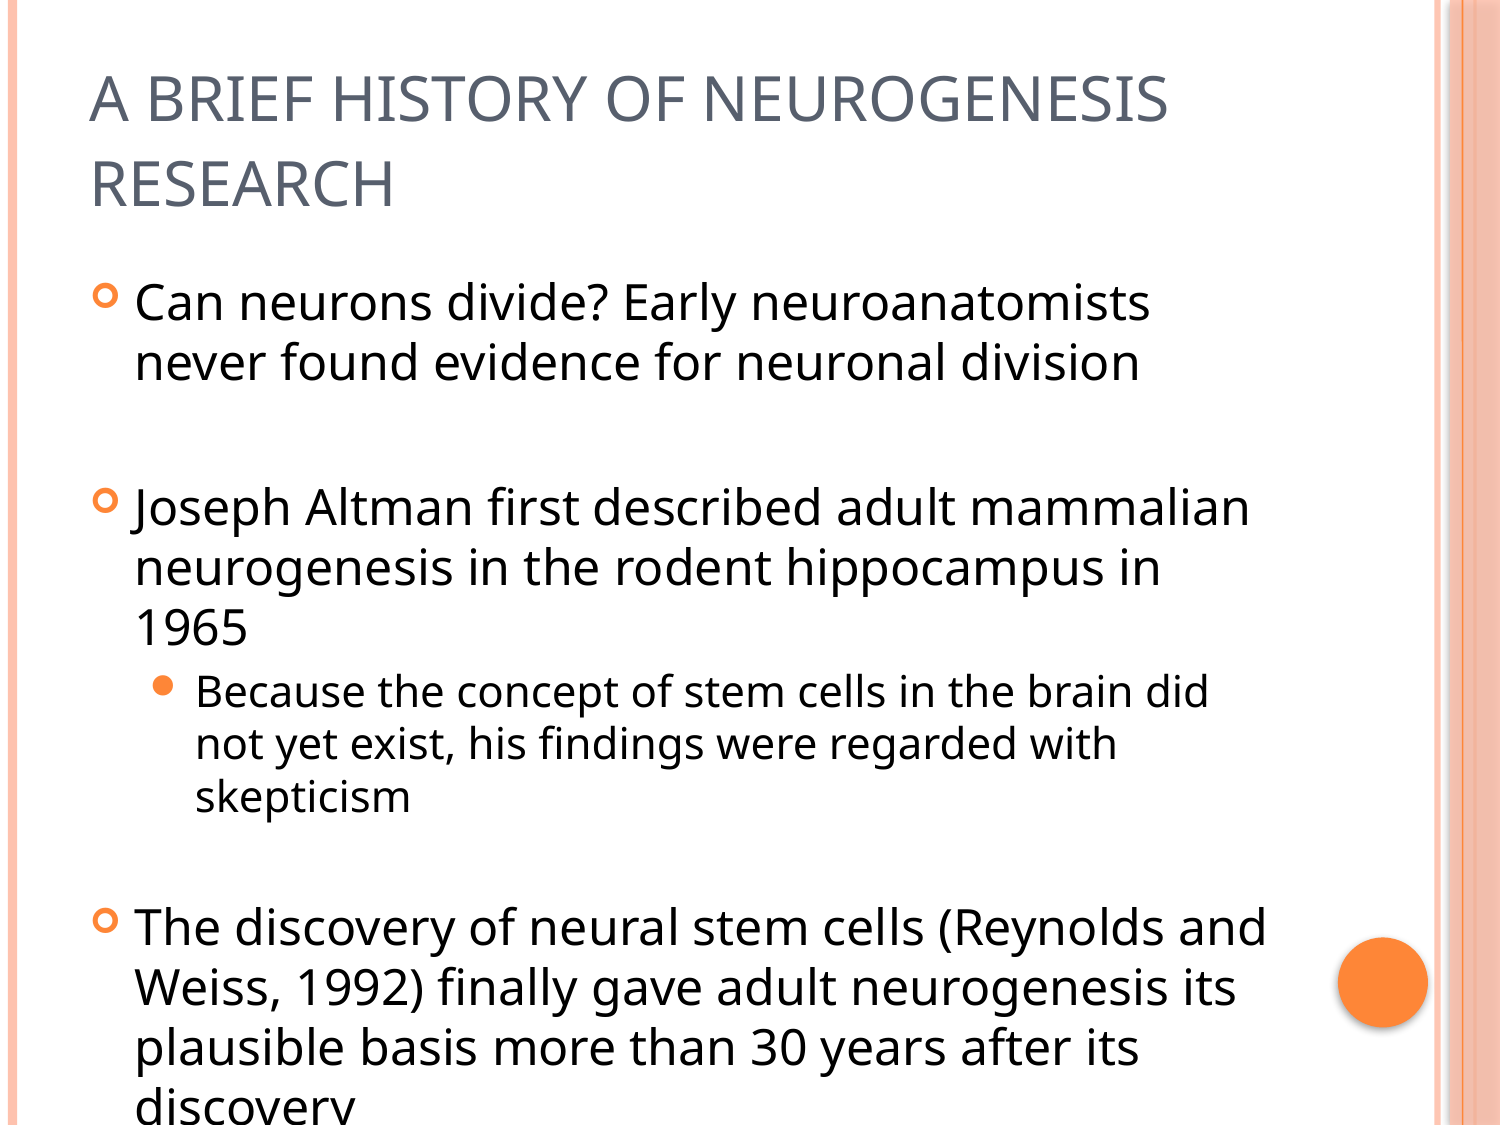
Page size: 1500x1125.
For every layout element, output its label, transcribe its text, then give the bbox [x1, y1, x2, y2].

list Can neurons divide? Early neuroanatomists never found evidence for neuronal division Joseph Altman first described adult mammalian neurogenesis in the rodent hippocampus in 1965 Because the concept of stem cells in the brain did not yet exist, his findings were regarded with skepticism The discovery of neural stem cells (Reynolds and Weiss, 1992) finally gave adult neurogenesis its plausible basis more than 30 years after its discovery [75, 262, 1300, 1062]
title A Brief History of Neurogenesis Research [75, 45, 1300, 233]
